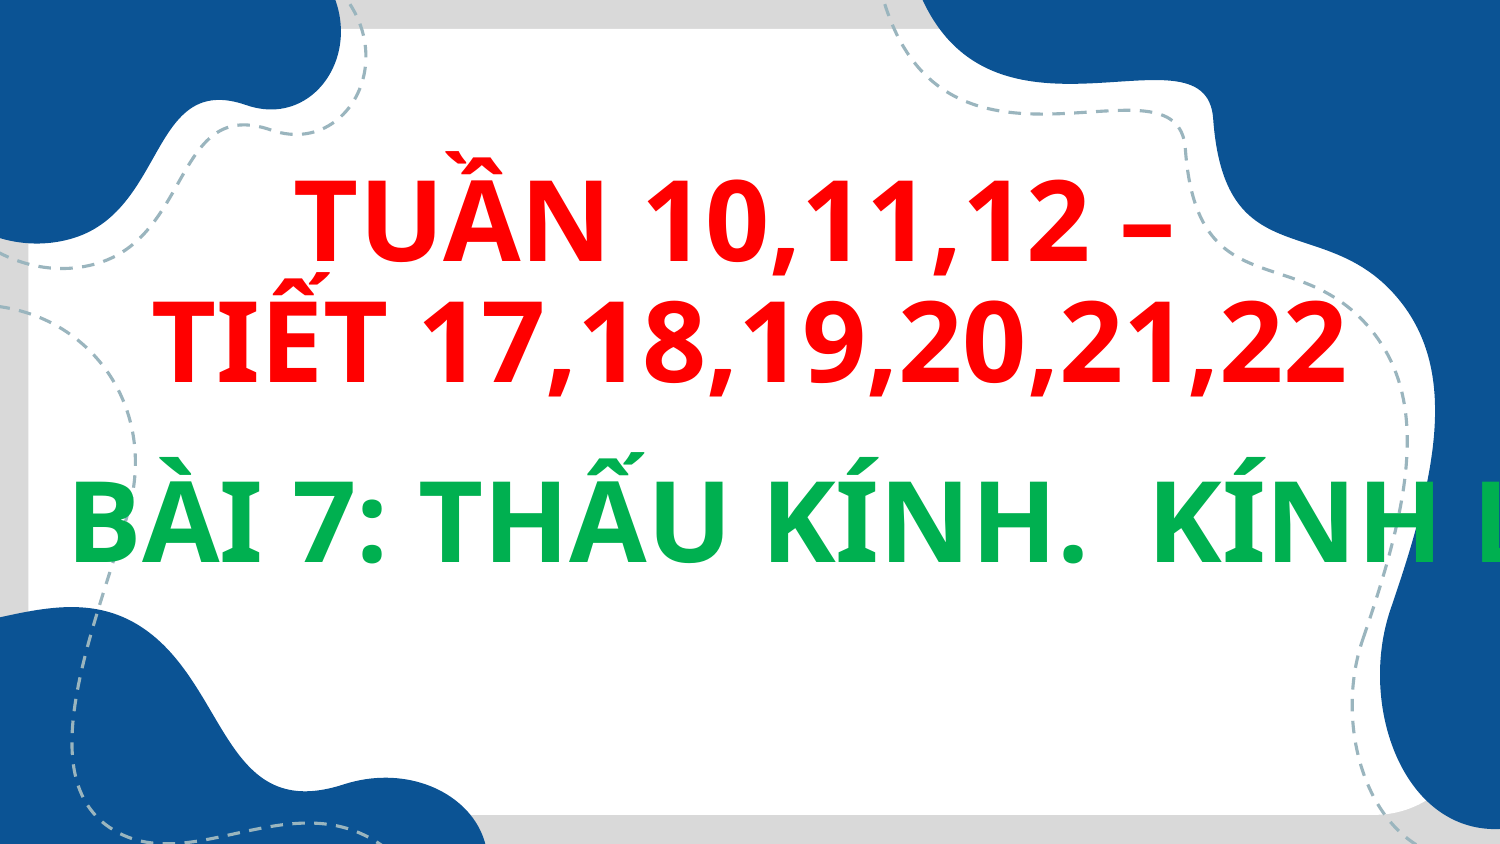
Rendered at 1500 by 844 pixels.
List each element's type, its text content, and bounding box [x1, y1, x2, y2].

text_box BÀI 7: THẤU KÍNH. KÍNH LÚP [51, 341, 1500, 695]
text_box TUẦN 10,11,12 – TIẾT 17,18,19,20,21,22 [94, 132, 1406, 439]
